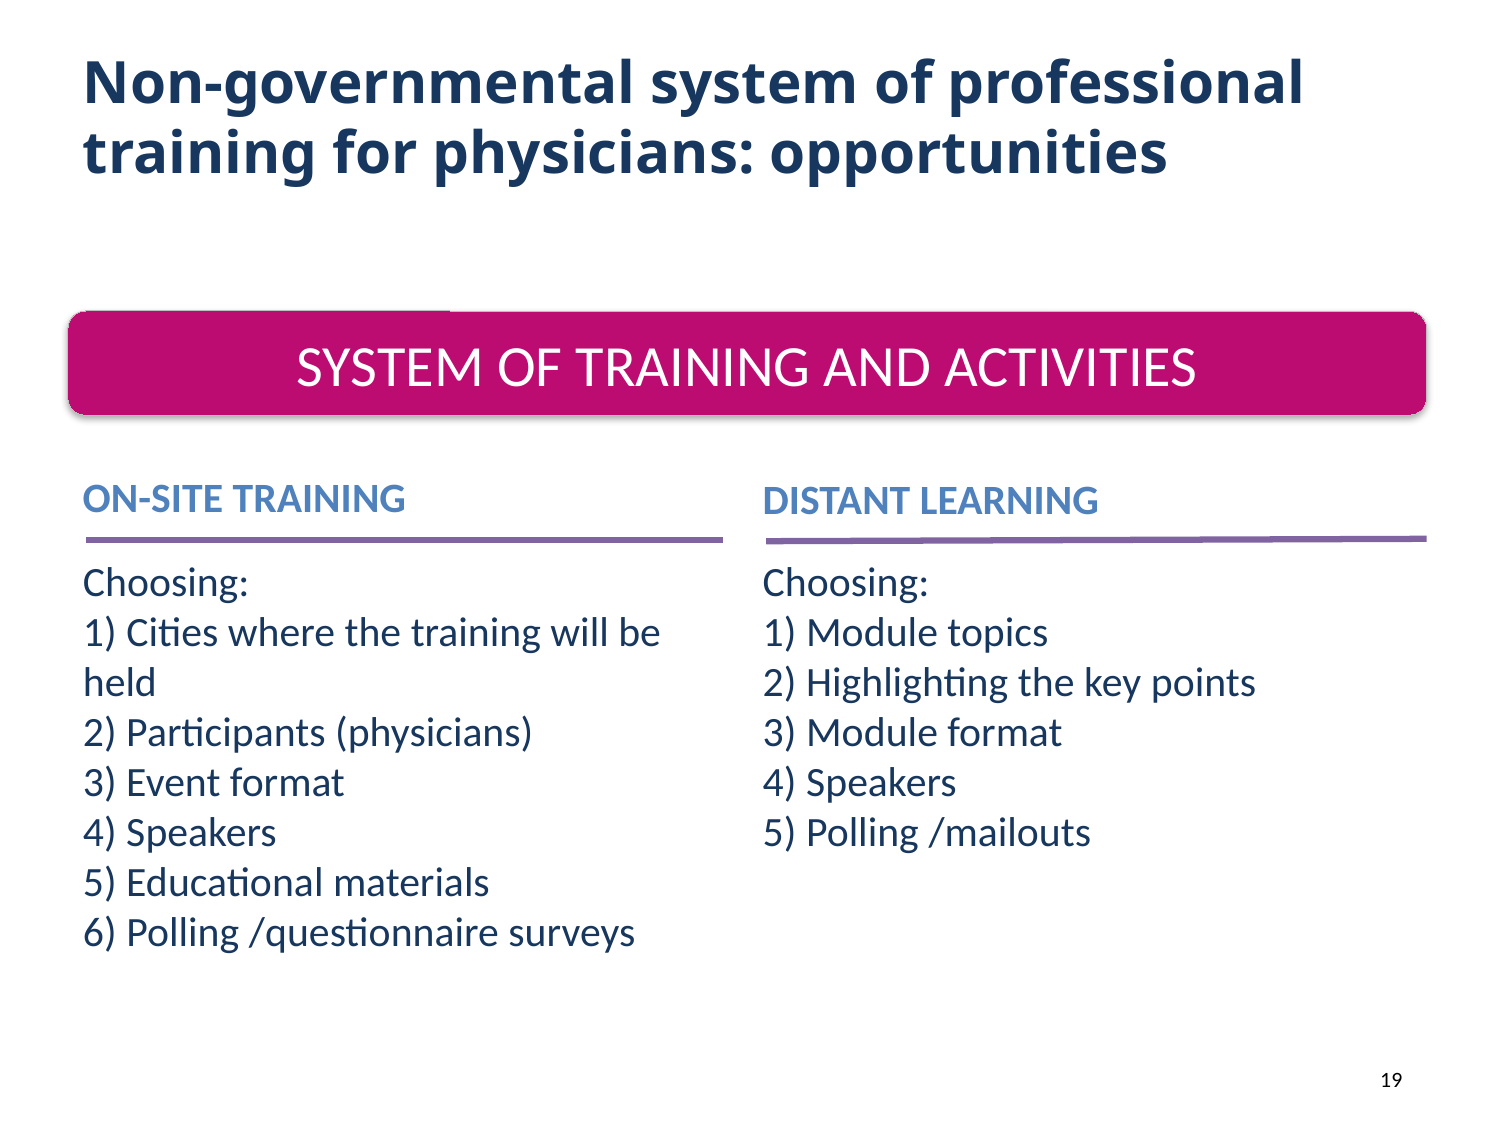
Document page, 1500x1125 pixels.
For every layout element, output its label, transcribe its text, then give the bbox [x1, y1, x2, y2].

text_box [752, 490, 1427, 866]
text_box SYSTEM OF TRAINING AND ACTIVITIES [67, 310, 1427, 416]
title Non-governmental system of professional training for physicians: opportunities [67, 21, 1427, 210]
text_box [67, 487, 749, 967]
slide_number 19 [1355, 1058, 1427, 1106]
